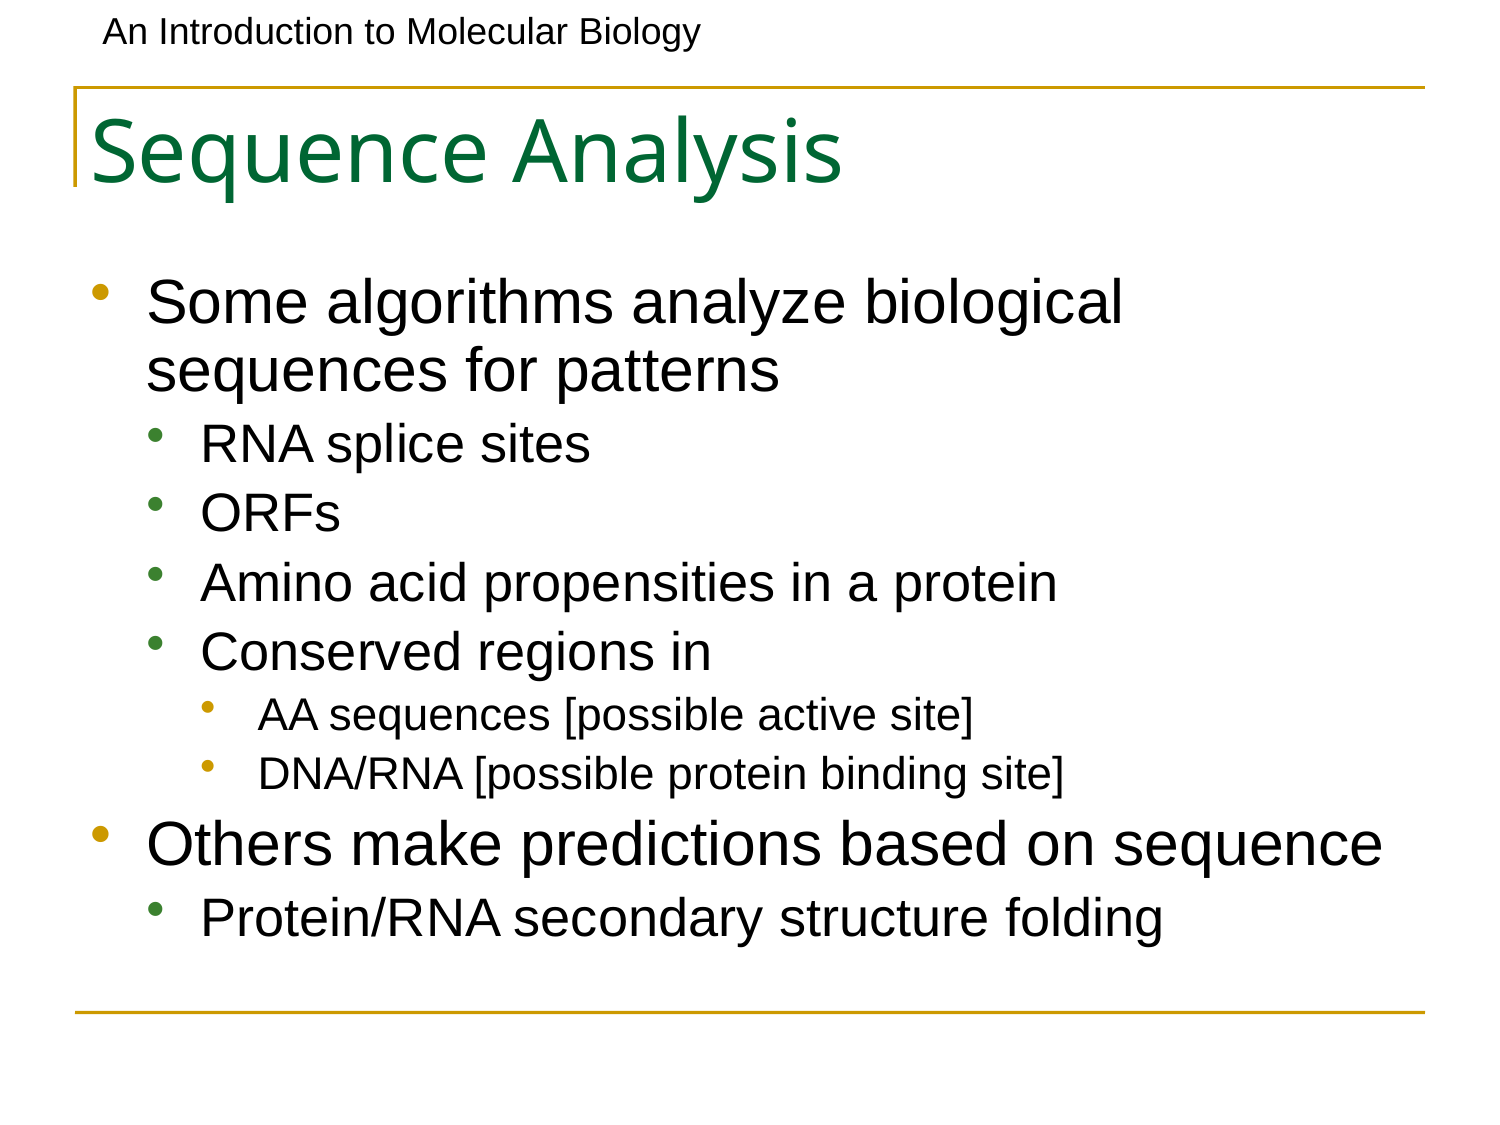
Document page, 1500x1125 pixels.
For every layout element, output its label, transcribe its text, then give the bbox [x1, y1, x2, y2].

list Some algorithms analyze biological sequences for patterns RNA splice sites ORFs Amino acid propensities in a protein Conserved regions in AA sequences [possible active site] DNA/RNA [possible protein binding site] Others make predictions based on sequence Protein/RNA secondary structure folding [74, 262, 1426, 1006]
title Sequence Analysis [74, 87, 1426, 233]
